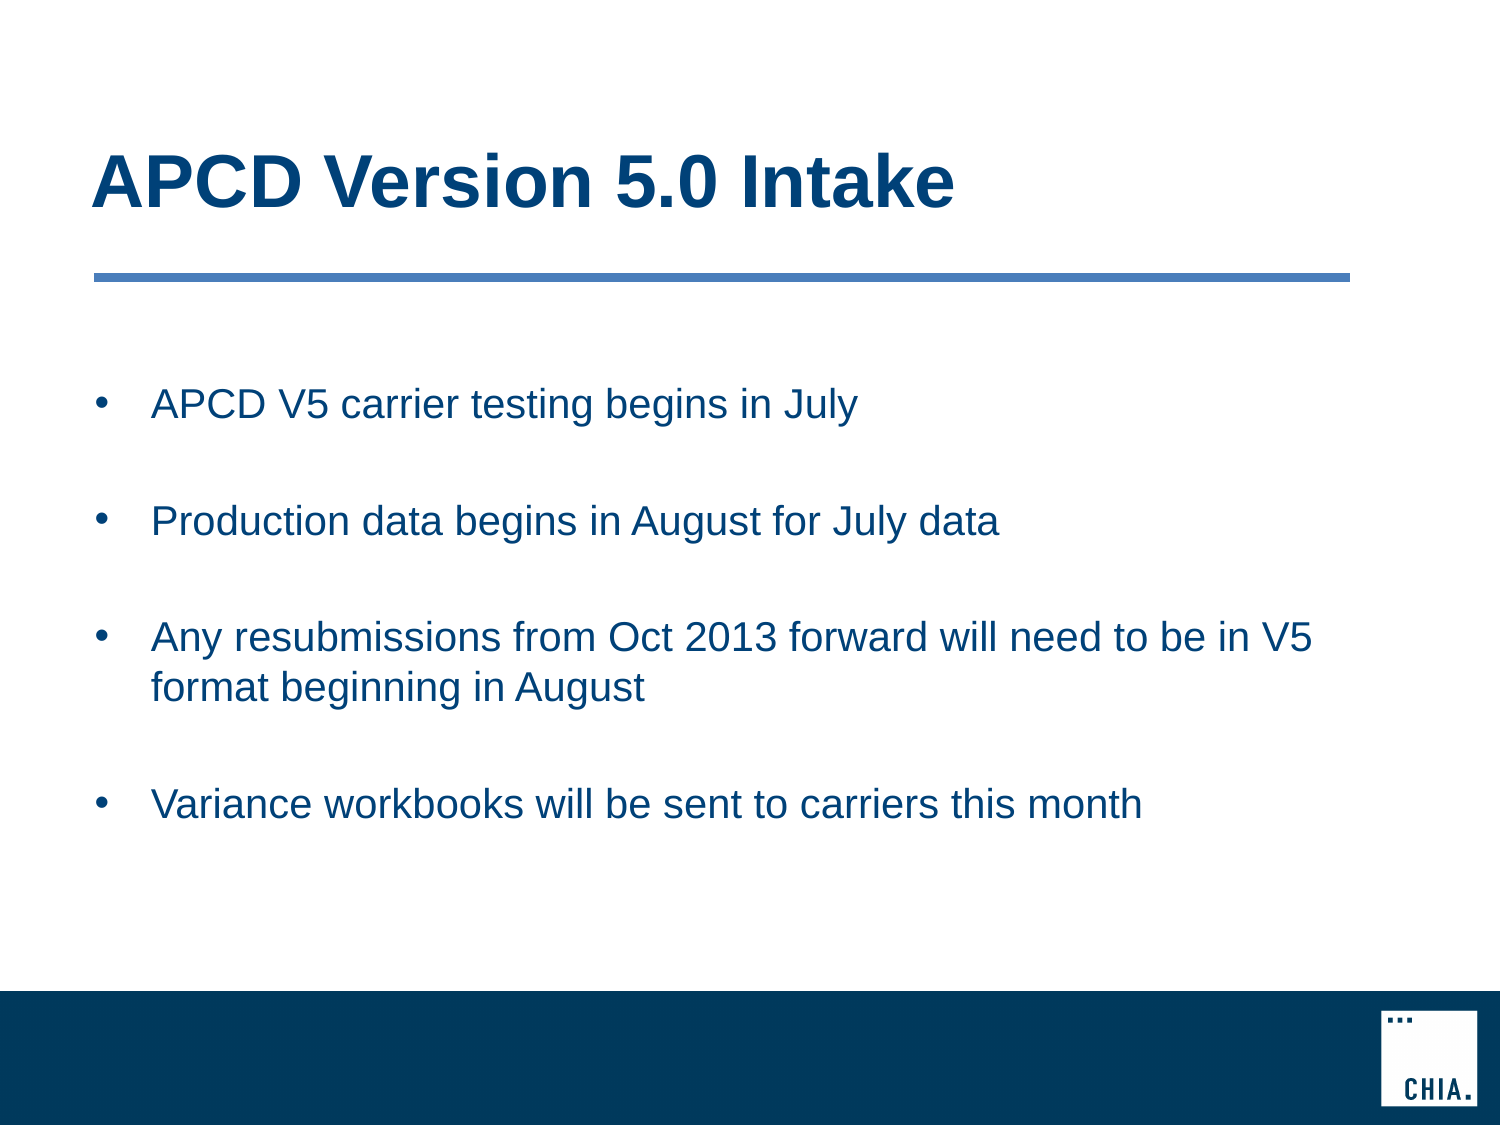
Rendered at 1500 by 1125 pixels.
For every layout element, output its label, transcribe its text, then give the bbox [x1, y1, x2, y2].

subtitle APCD V5 carrier testing begins in July Production data begins in August for July data Any resubmissions from Oct 2013 forward will need to be in V5 format beginning in August Variance workbooks will be sent to carriers this month [79, 310, 1353, 987]
title APCD Version 5.0 Intake [75, 93, 1351, 261]
picture [0, 991, 1500, 1125]
